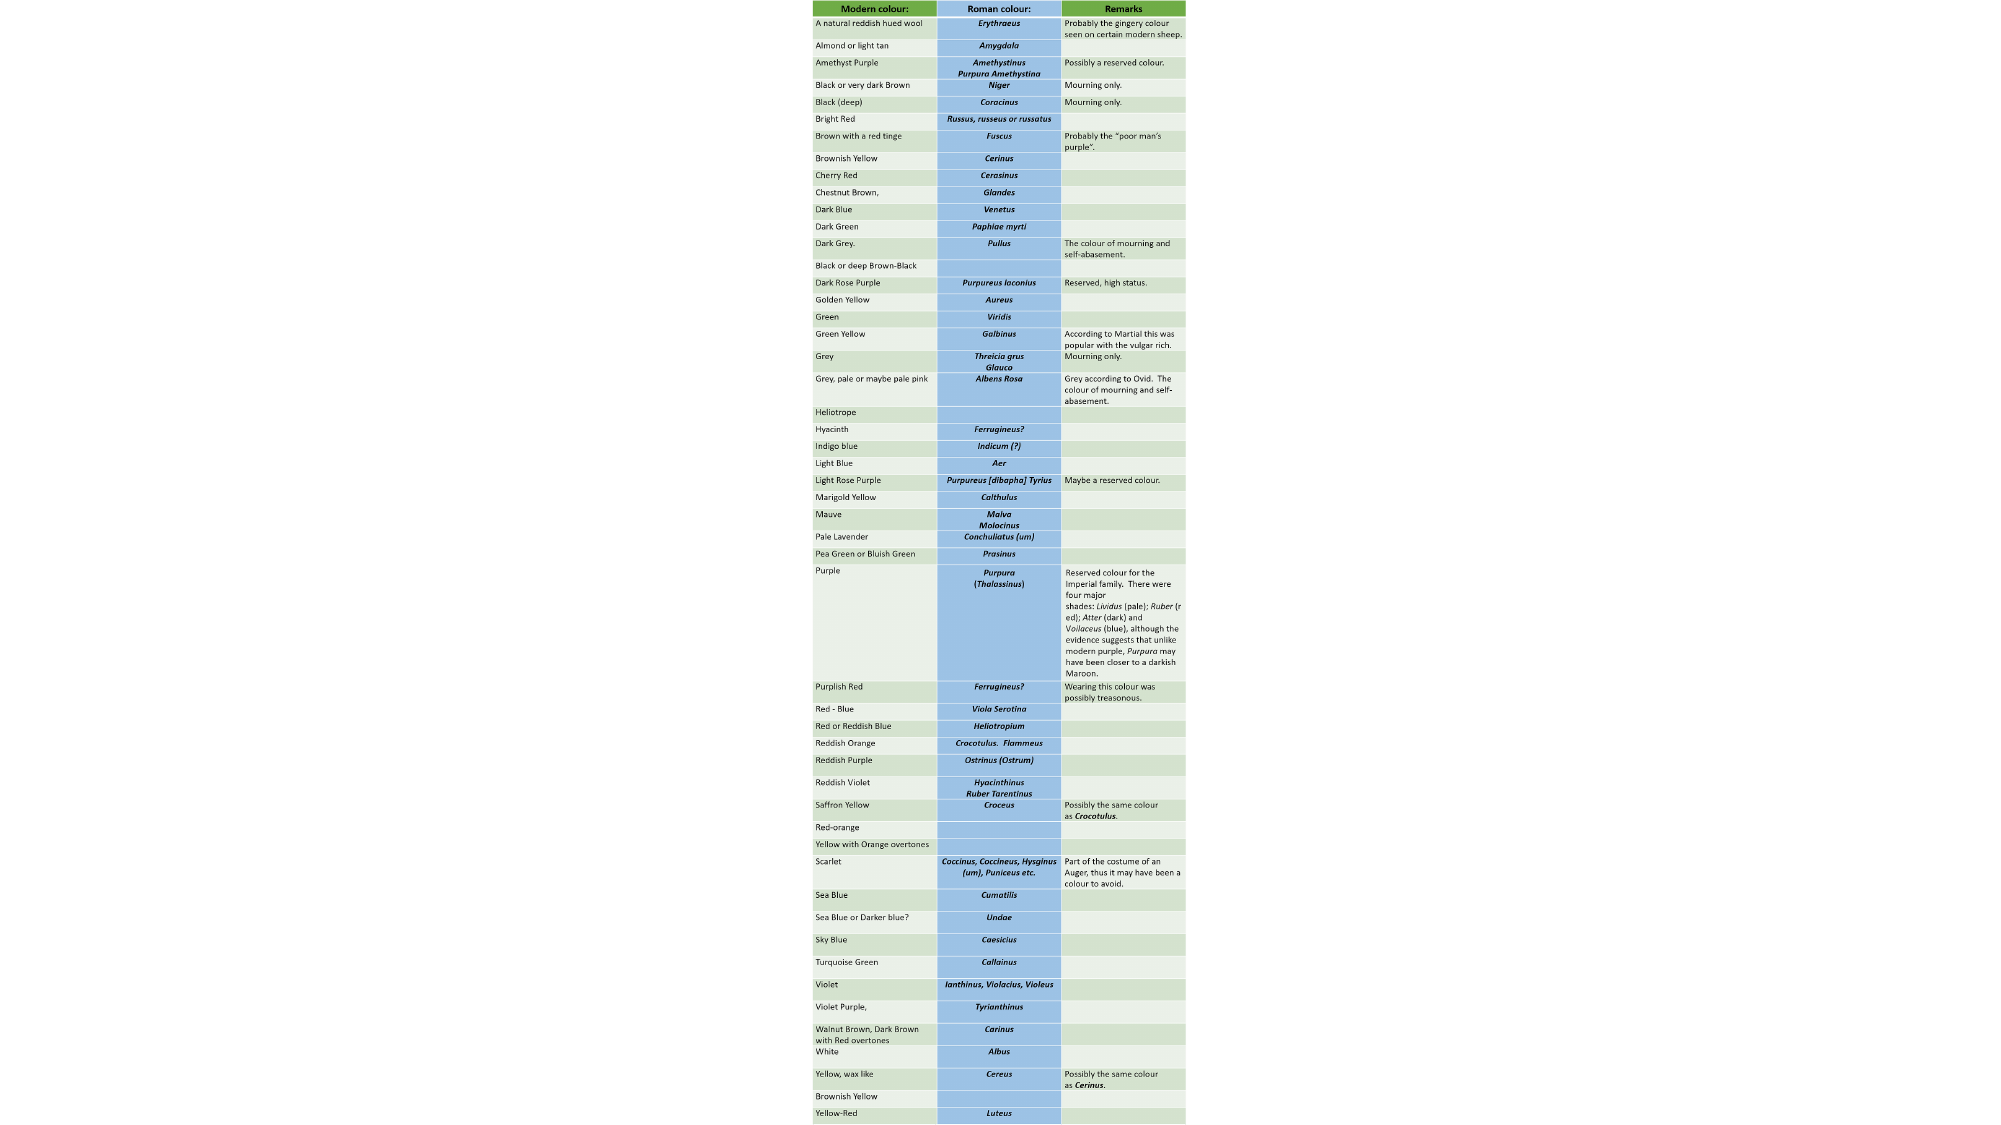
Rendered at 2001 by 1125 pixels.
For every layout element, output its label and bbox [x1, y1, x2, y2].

picture [812, 0, 1188, 1125]
